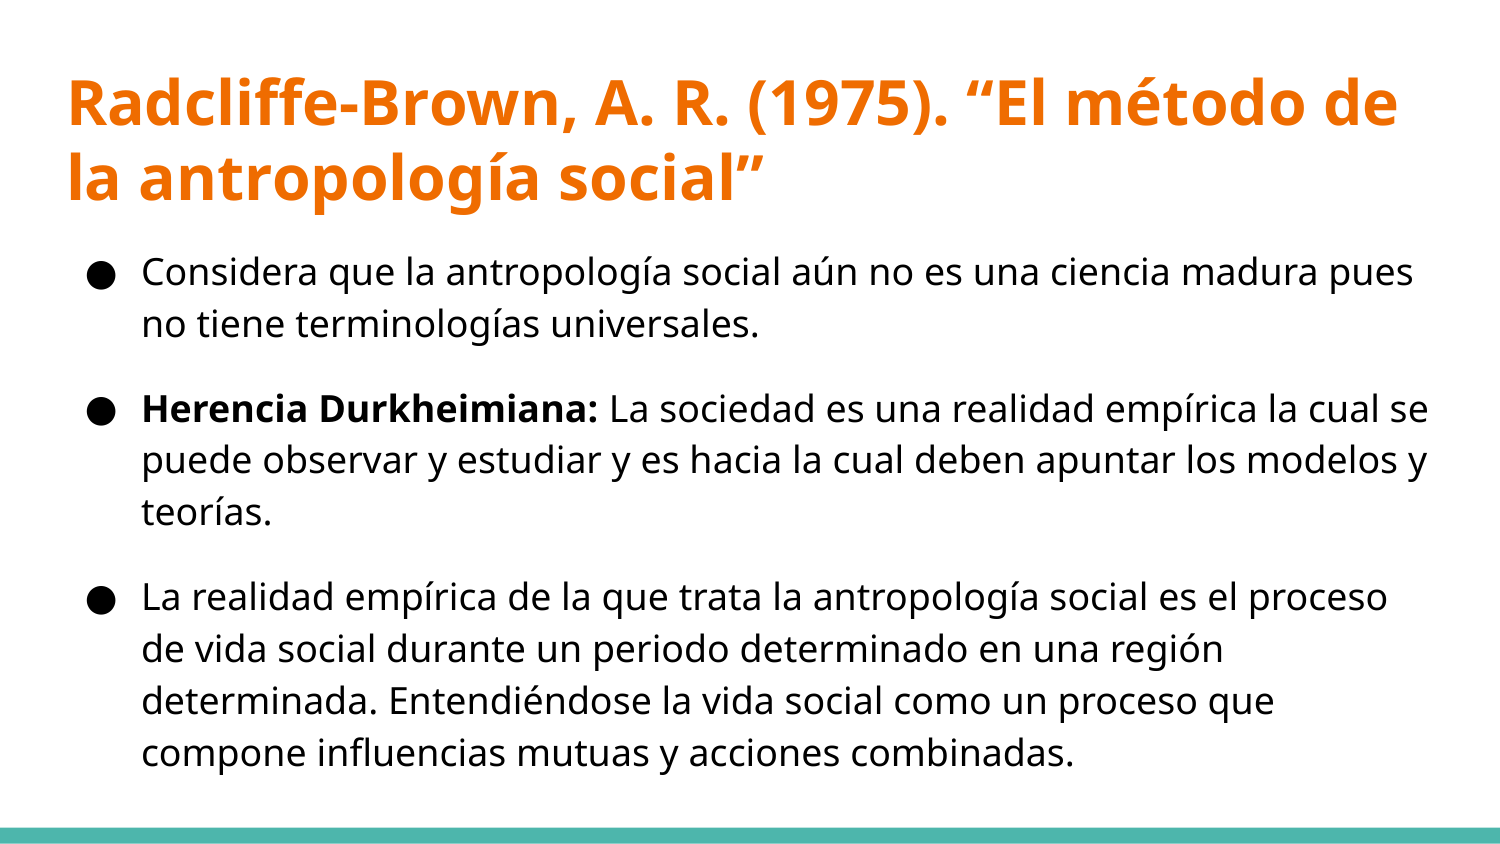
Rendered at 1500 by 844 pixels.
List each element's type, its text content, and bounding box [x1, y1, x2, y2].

list Considera que la antropología social aún no es una ciencia madura pues no tiene terminologías universales. Herencia Durkheimiana: La sociedad es una realidad empírica la cual se puede observar y estudiar y es hacia la cual deben apuntar los modelos y teorías. La realidad empírica de la que trata la antropología social es el proceso de vida social durante un periodo determinado en una región determinada. Entendiéndose la vida social como un proceso que compone influencias mutuas y acciones combinadas. [51, 226, 1449, 700]
title Radcliffe-Brown, A. R. (1975). “El método de la antropología social” [51, 48, 1449, 164]
